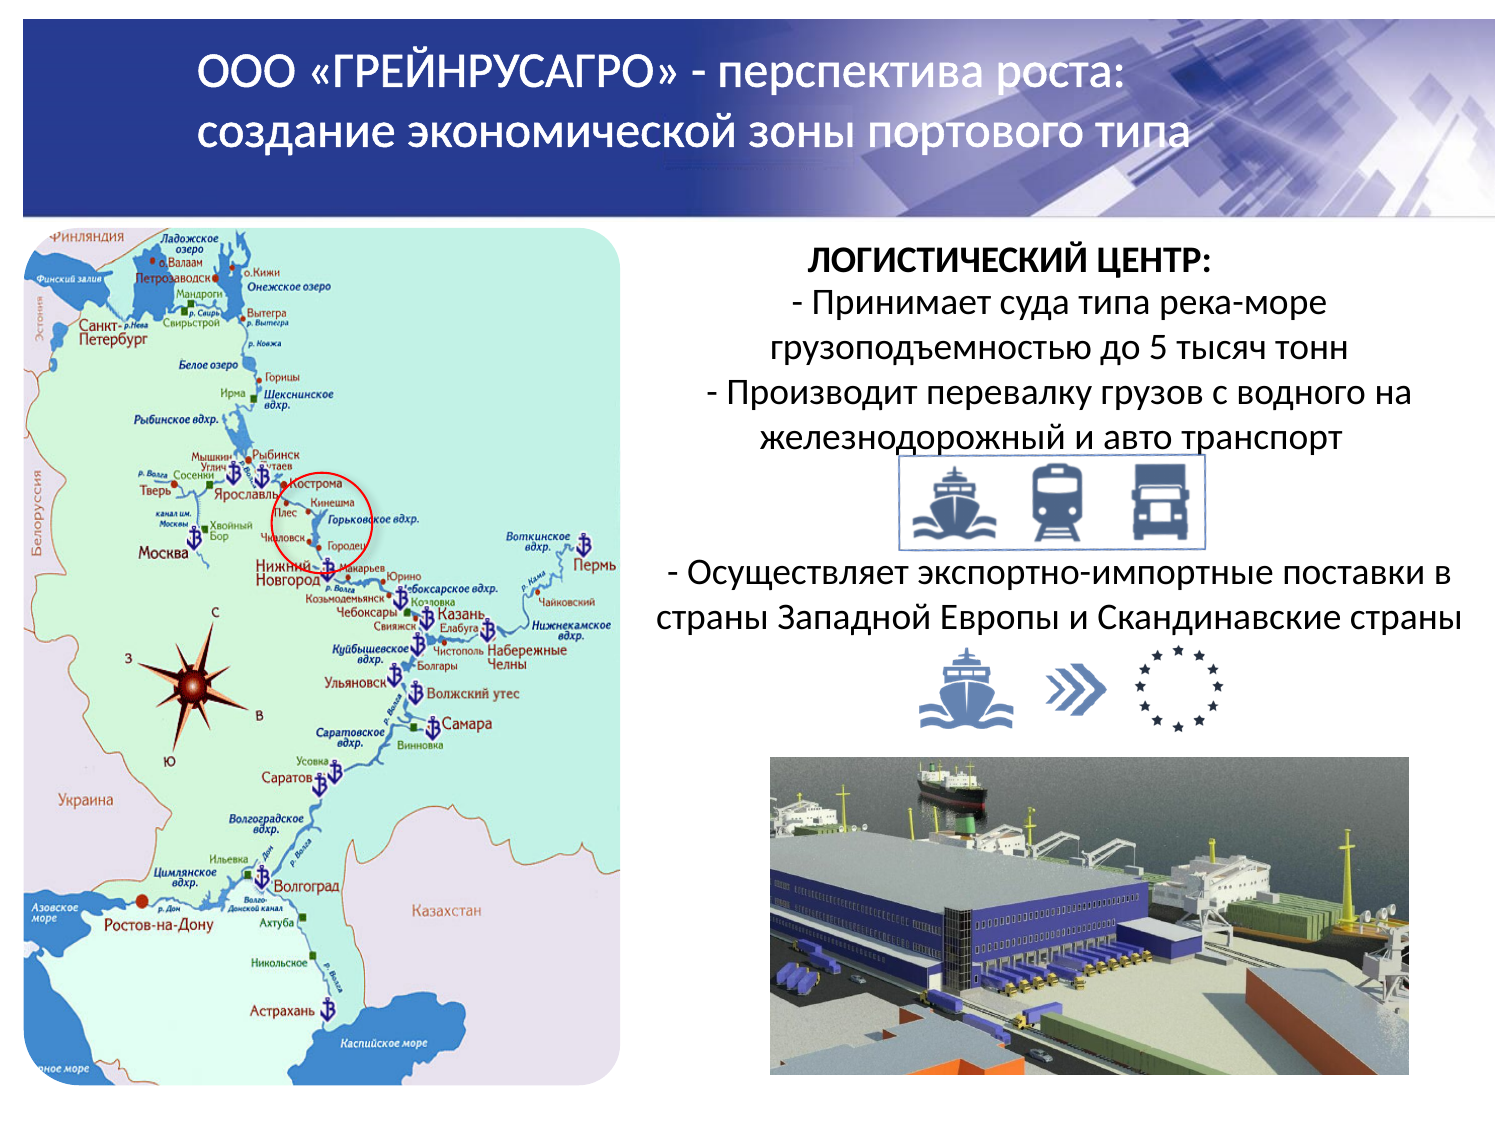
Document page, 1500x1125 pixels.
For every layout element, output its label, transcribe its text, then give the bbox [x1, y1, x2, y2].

text_box ЛОГИСТИЧЕСКИЙ ЦЕНТР: [792, 227, 1311, 288]
text_box - Принимает суда типа река-море грузоподъемностью до 5 тысяч тонн - Производит перевалку грузов с водного на железнодорожный и авто транспорт - Осуществляет экспортно-импортные поставки в страны Западной Европы и Скандинавские страны [634, 269, 1485, 645]
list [23, 19, 1495, 222]
picture [896, 636, 1238, 740]
picture [893, 436, 1212, 569]
picture [770, 757, 1409, 1075]
text_box [270, 471, 374, 575]
text_box [22, 226, 622, 1087]
